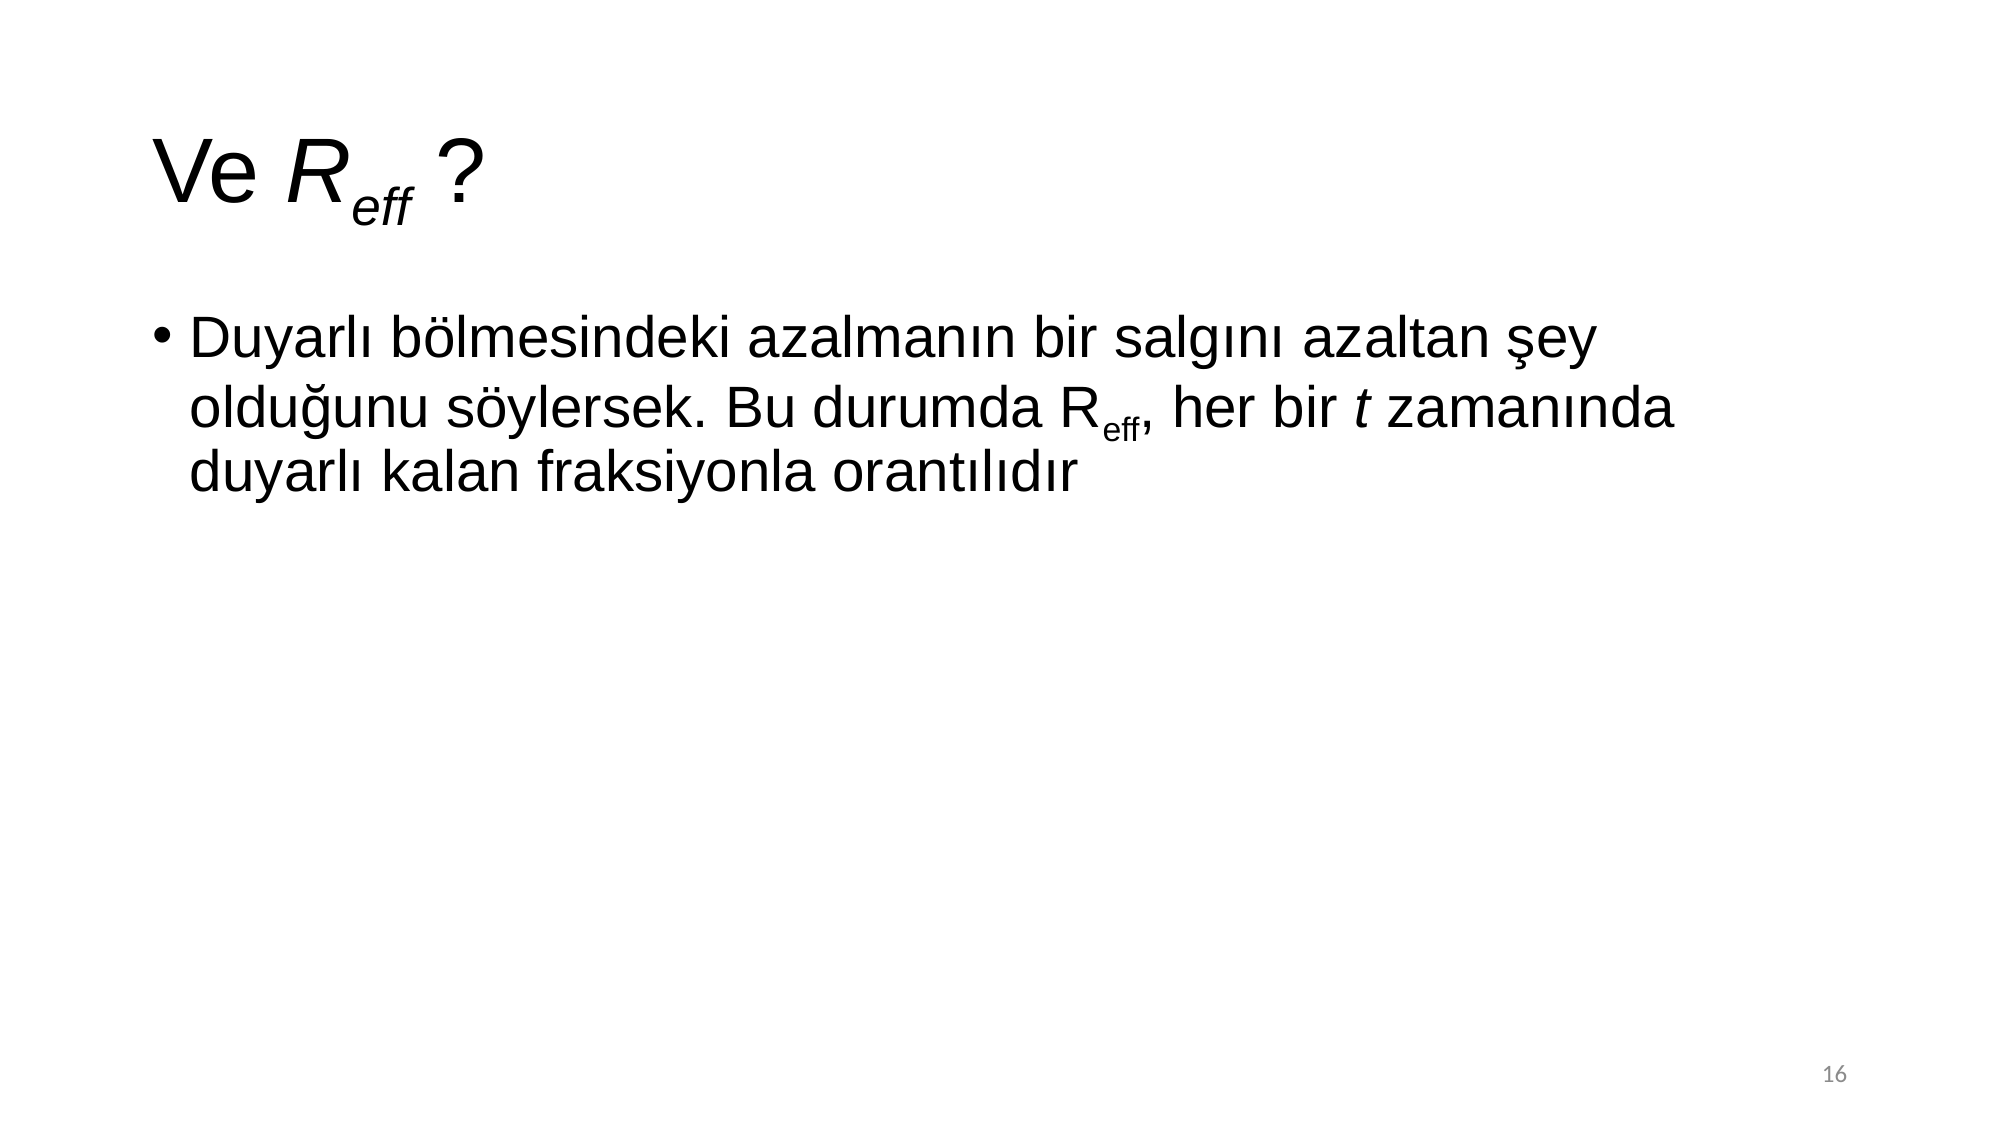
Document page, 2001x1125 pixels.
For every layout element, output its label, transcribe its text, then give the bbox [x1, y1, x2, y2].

slide_number 16 [1412, 1042, 1863, 1103]
title Ve Reff ? [137, 59, 1863, 278]
